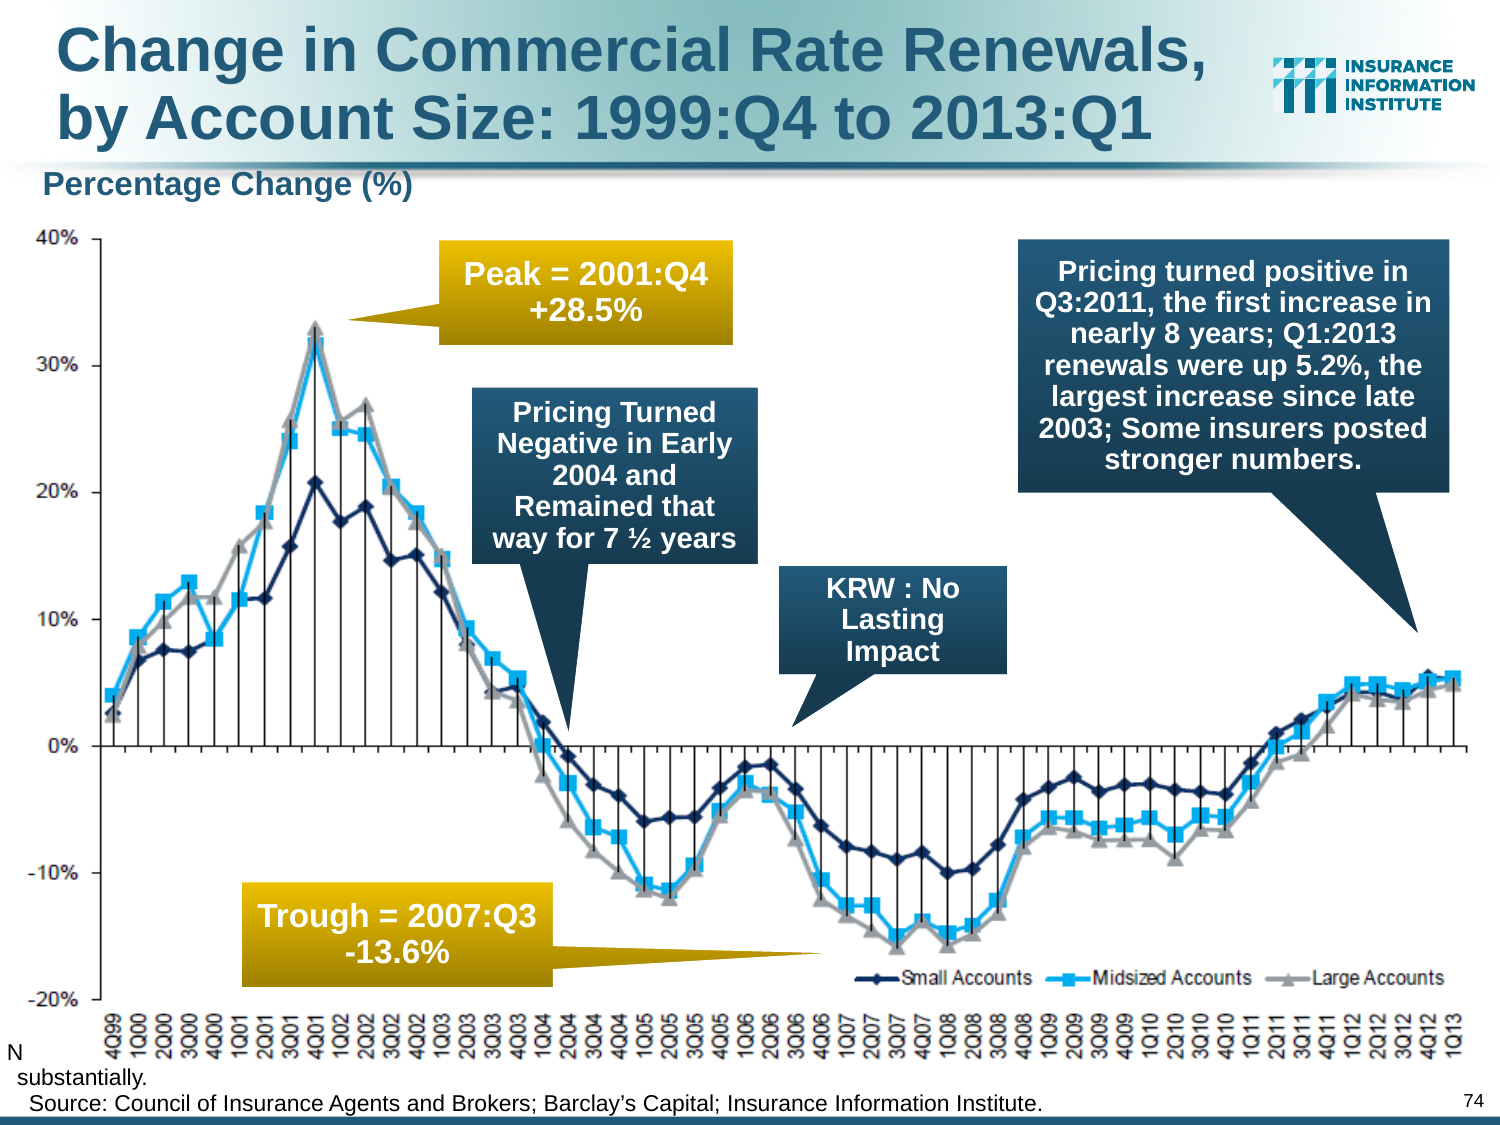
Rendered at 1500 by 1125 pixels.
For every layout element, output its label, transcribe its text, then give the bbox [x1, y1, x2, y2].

text_box Percentage Change (%) [42, 166, 1392, 203]
text_box Note: CIAB data cited here are based on a survey. Rate changes earned by individual insurers can and do vary, potentially substantially. [0, 1041, 1389, 1113]
title Change in Commercial Rate Renewals, by Account Size: 1999:Q4 to 2013:Q1 [48, 14, 1264, 157]
text_box Source: Council of Insurance Agents and Brokers; Barclay’s Capital; Insurance Information Institute. [0, 1113, 1211, 1125]
picture [0, 0, 1500, 189]
slide_number 74 [1410, 1091, 1485, 1112]
picture [24, 221, 1471, 1067]
